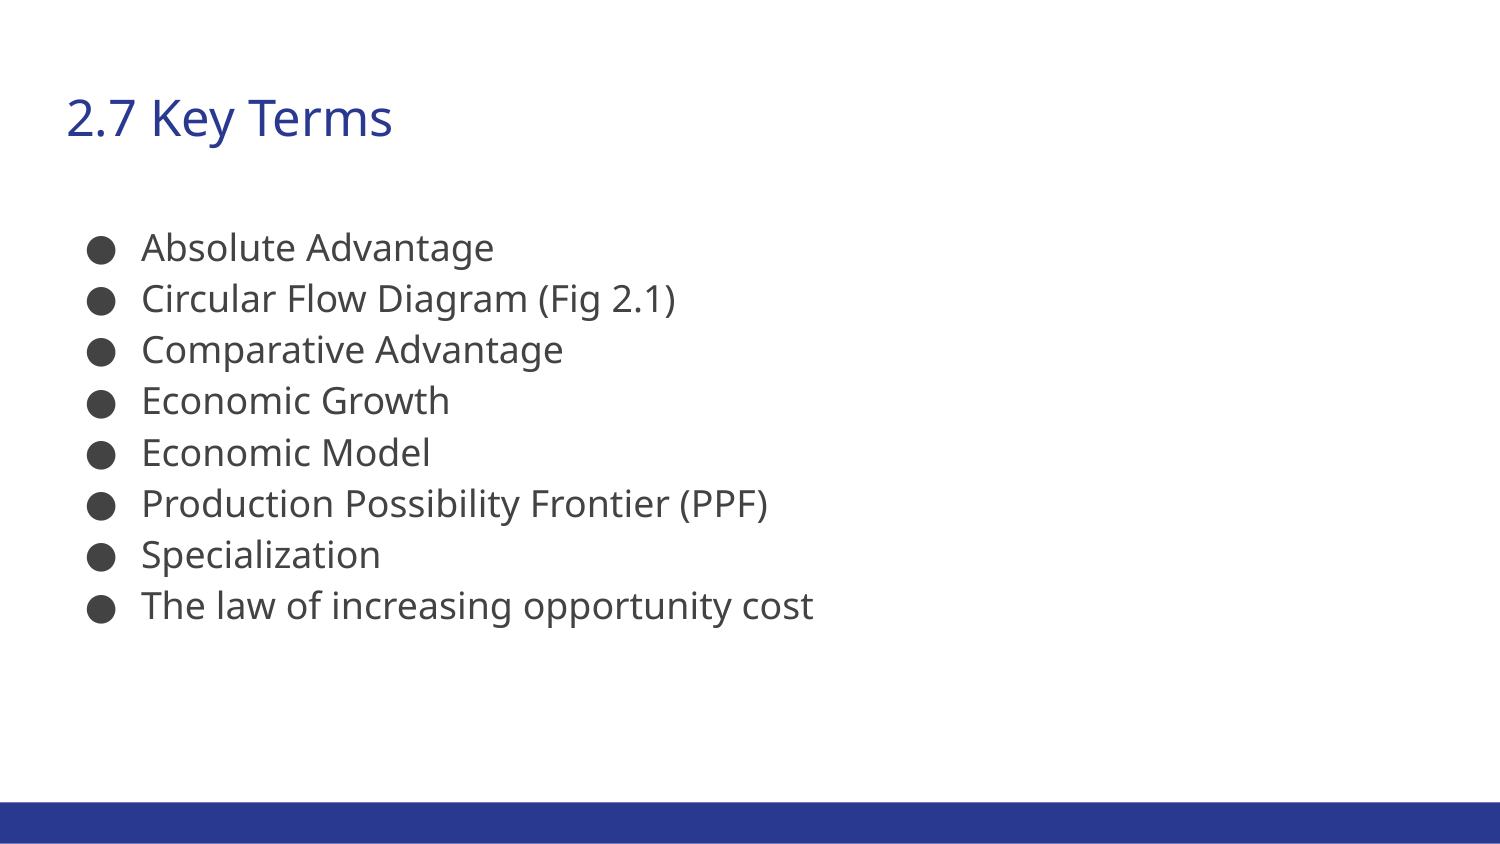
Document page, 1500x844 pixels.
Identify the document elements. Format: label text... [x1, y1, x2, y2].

title 2.7 Key Terms [51, 67, 1449, 167]
list Absolute Advantage Circular Flow Diagram (Fig 2.1) Comparative Advantage Economic Growth Economic Model Production Possibility Frontier (PPF) Specialization The law of increasing opportunity cost [51, 201, 1449, 750]
